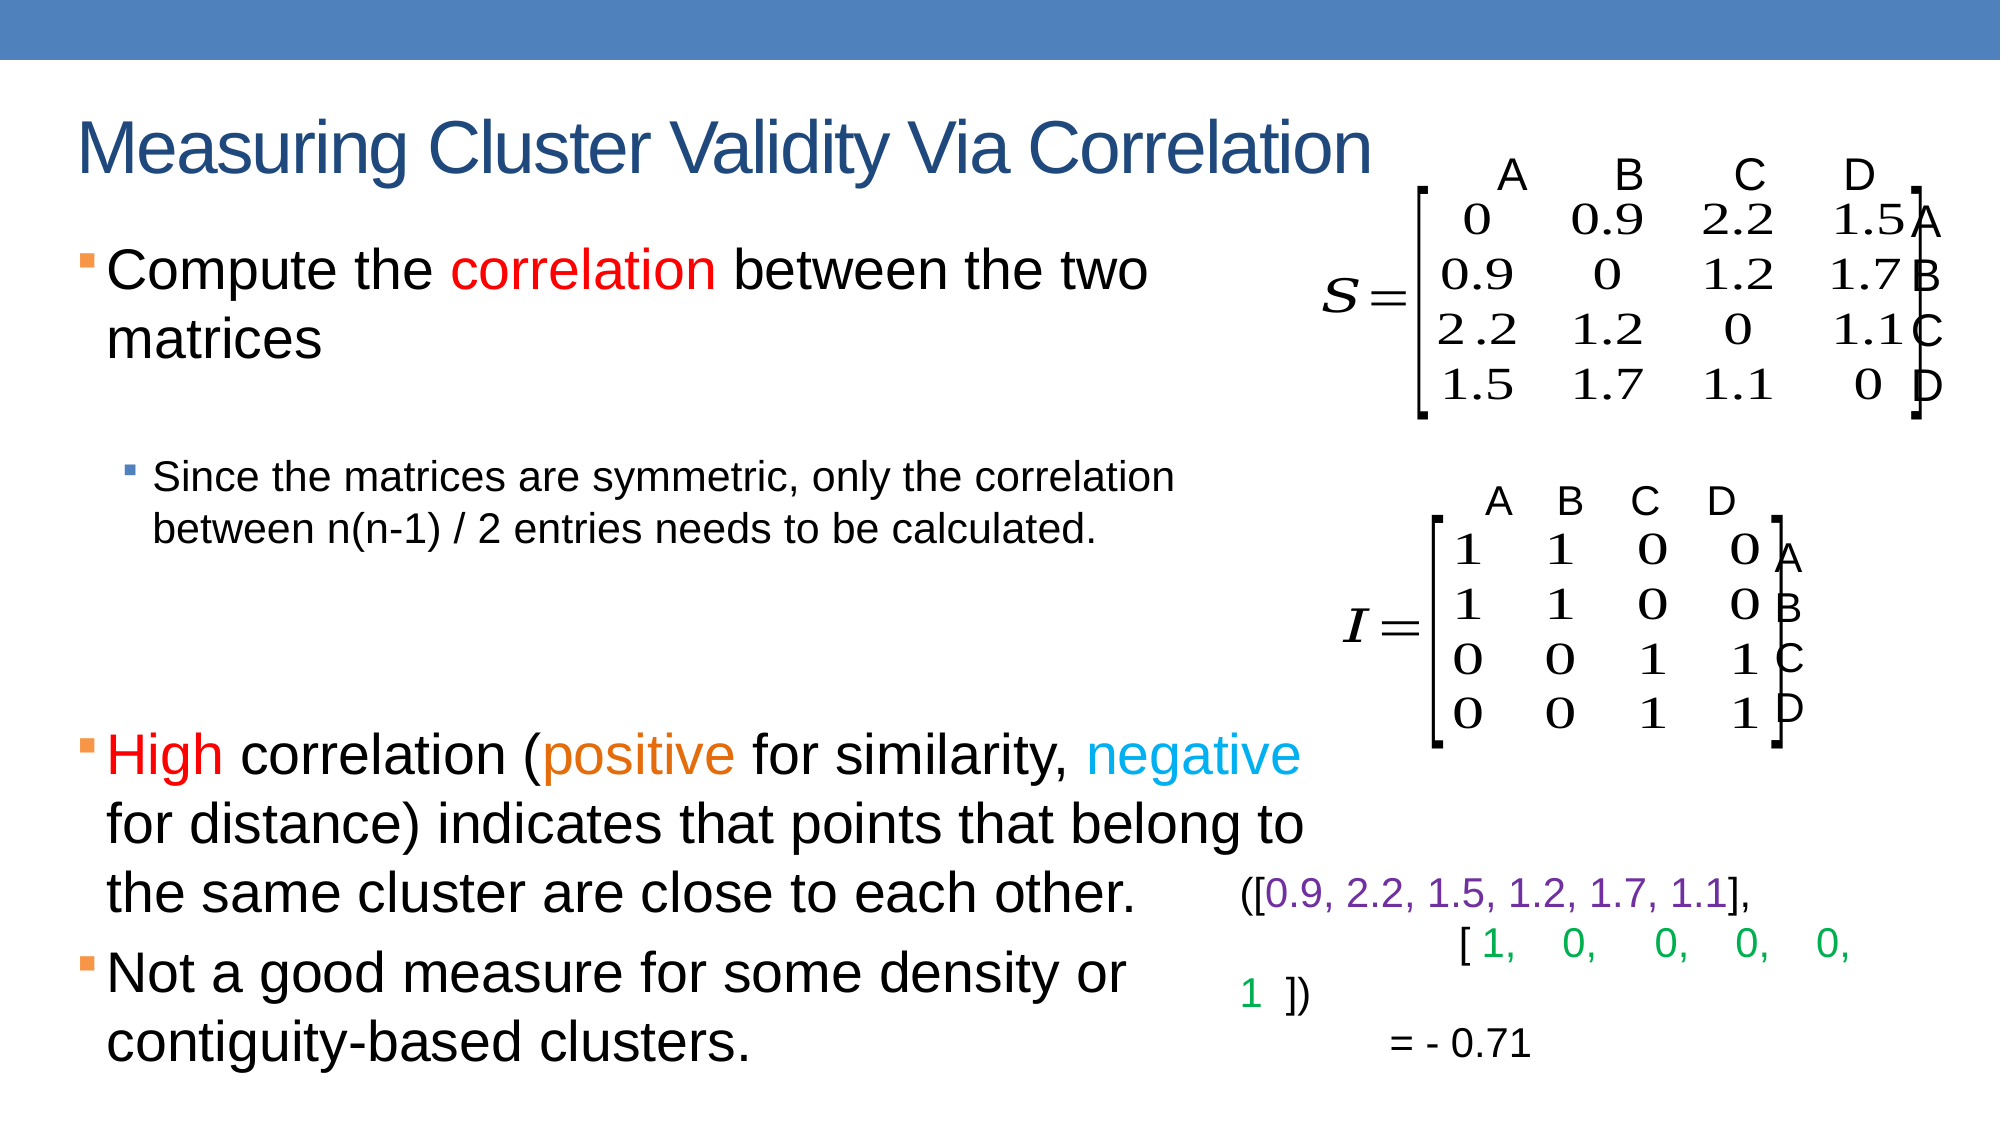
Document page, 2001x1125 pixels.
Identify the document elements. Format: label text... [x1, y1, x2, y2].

text_box A B C D [1759, 523, 1820, 738]
text_box A B C D [1896, 183, 1959, 419]
text_box A B C D [1482, 137, 1892, 207]
title Measuring Cluster Validity Via Correlation [61, 62, 1412, 225]
text_box A B C D [1470, 465, 1752, 531]
